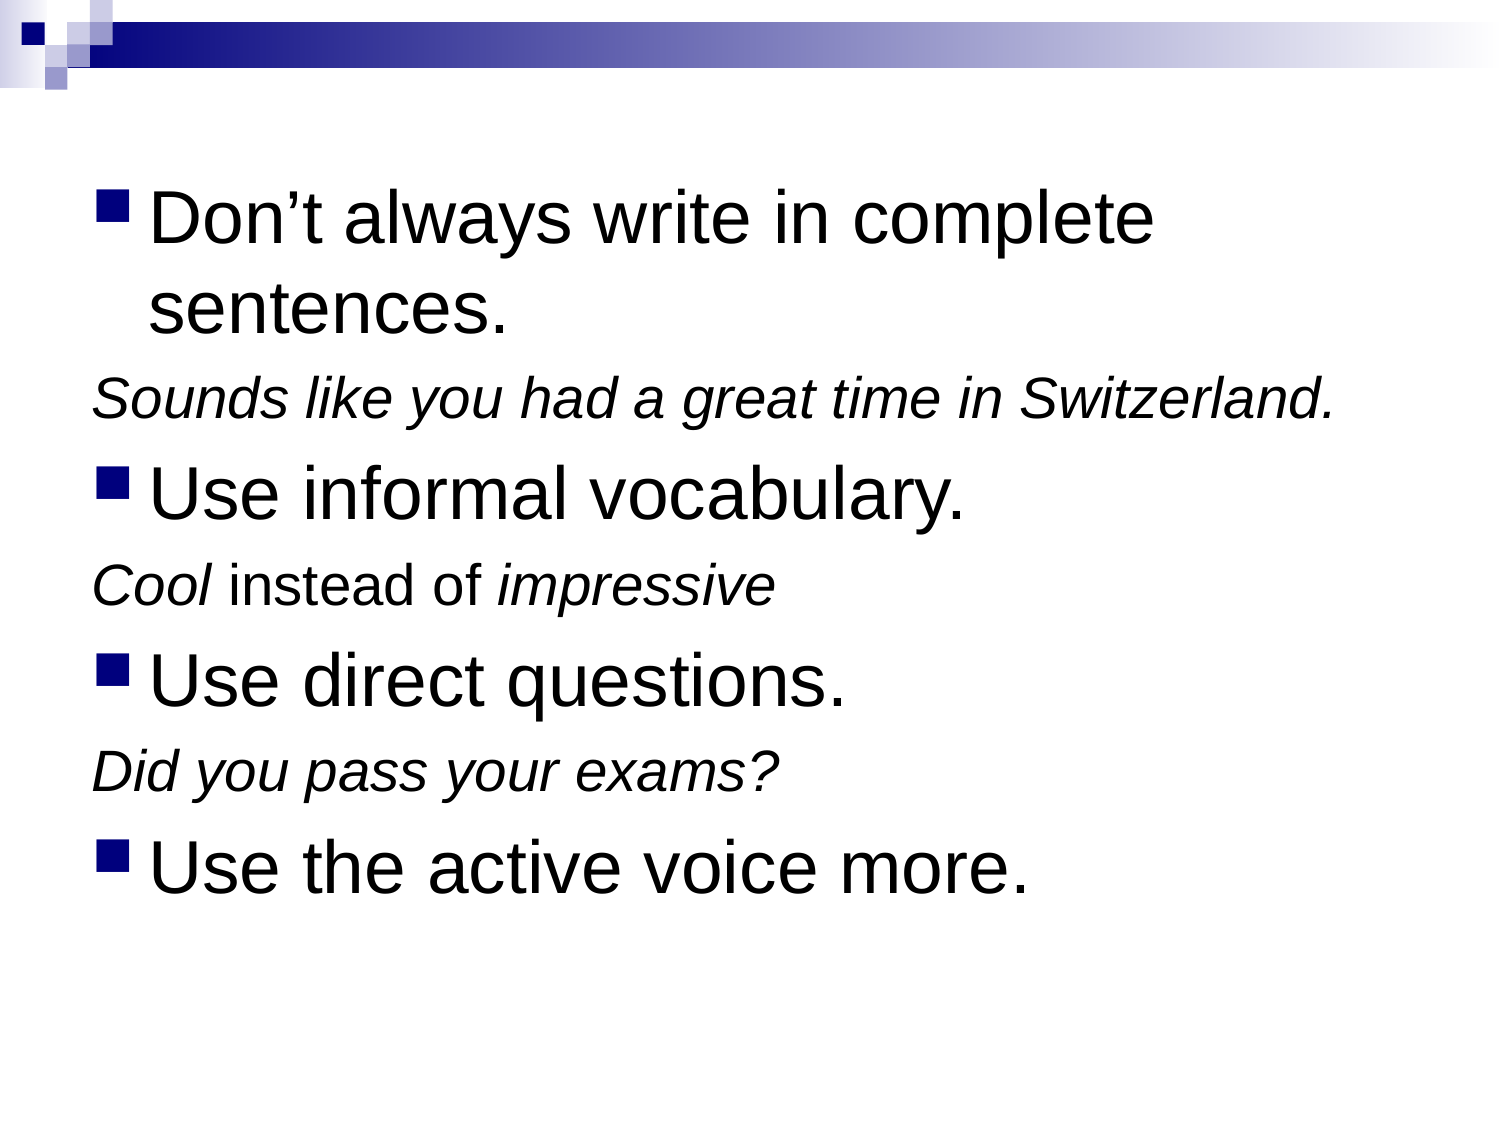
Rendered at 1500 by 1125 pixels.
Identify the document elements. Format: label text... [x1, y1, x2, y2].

list Don’t always write in complete sentences. Sounds like you had a great time in Switzerland. Use informal vocabulary. Cool instead of impressive Use direct questions. Did you pass your exams? Use the active voice more. [76, 160, 1428, 1049]
